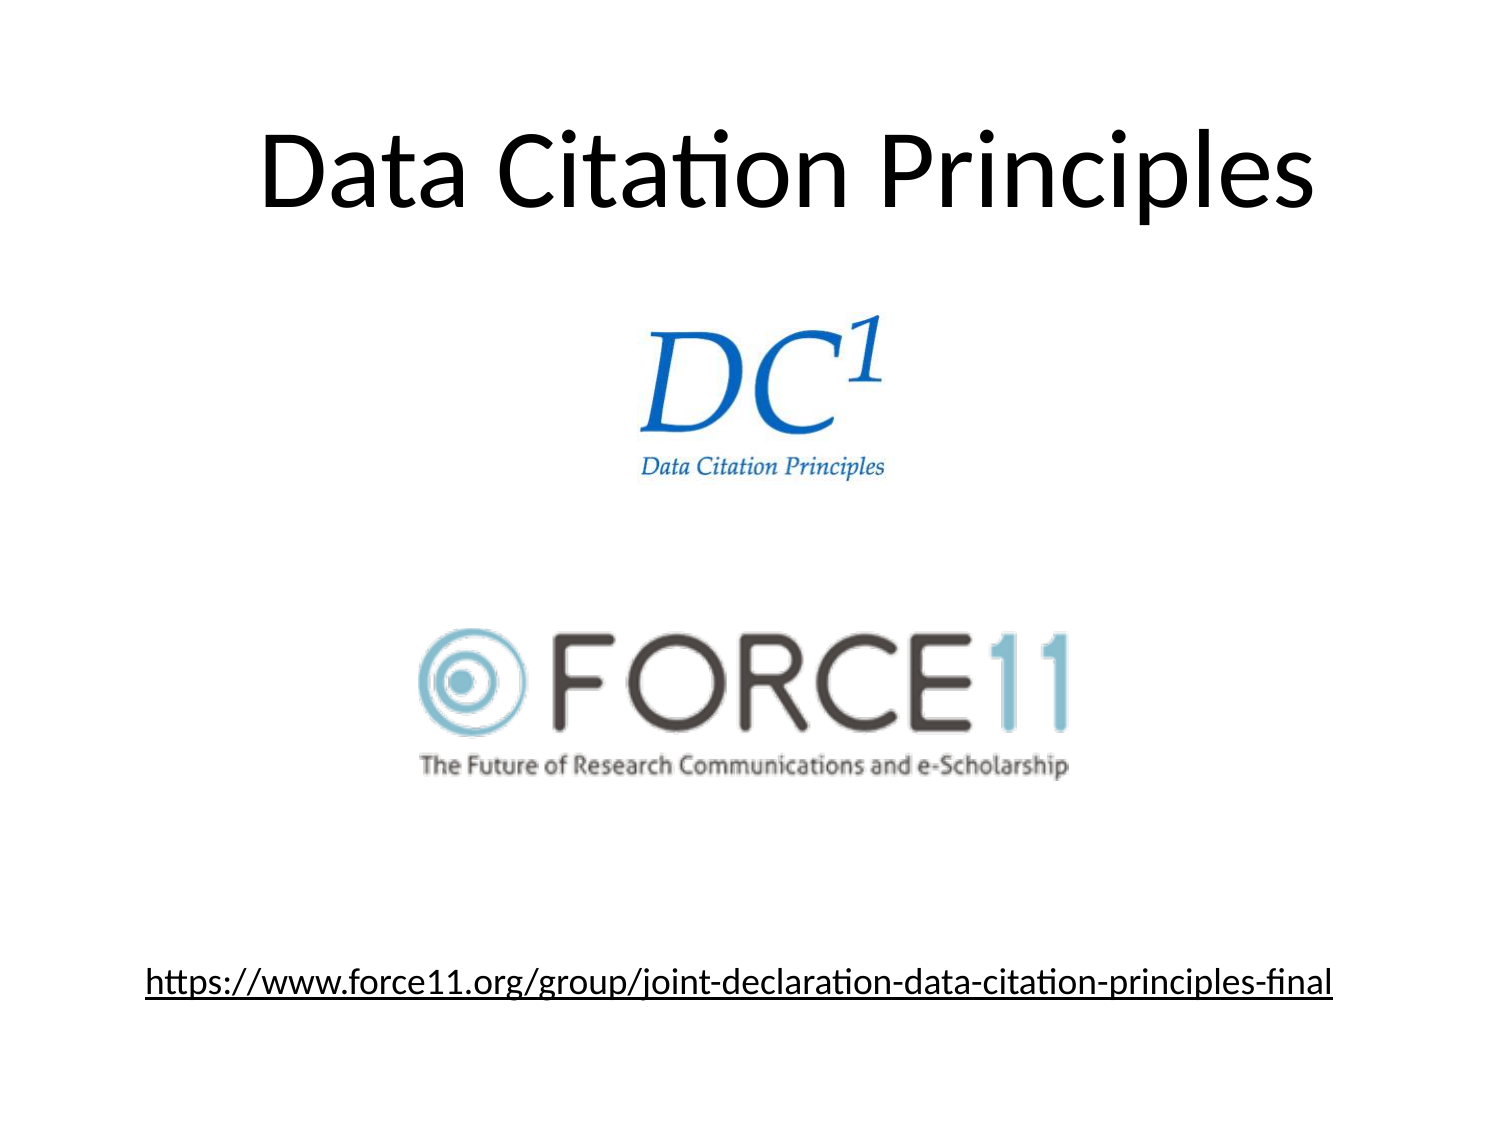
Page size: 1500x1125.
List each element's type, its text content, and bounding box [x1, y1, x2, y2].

picture [637, 312, 899, 485]
text_box Data Citation Principles [243, 87, 1333, 238]
picture [418, 628, 1069, 781]
text_box https://www.force11.org/group/joint-declaration-data-citation-principles-final [130, 949, 1357, 1010]
